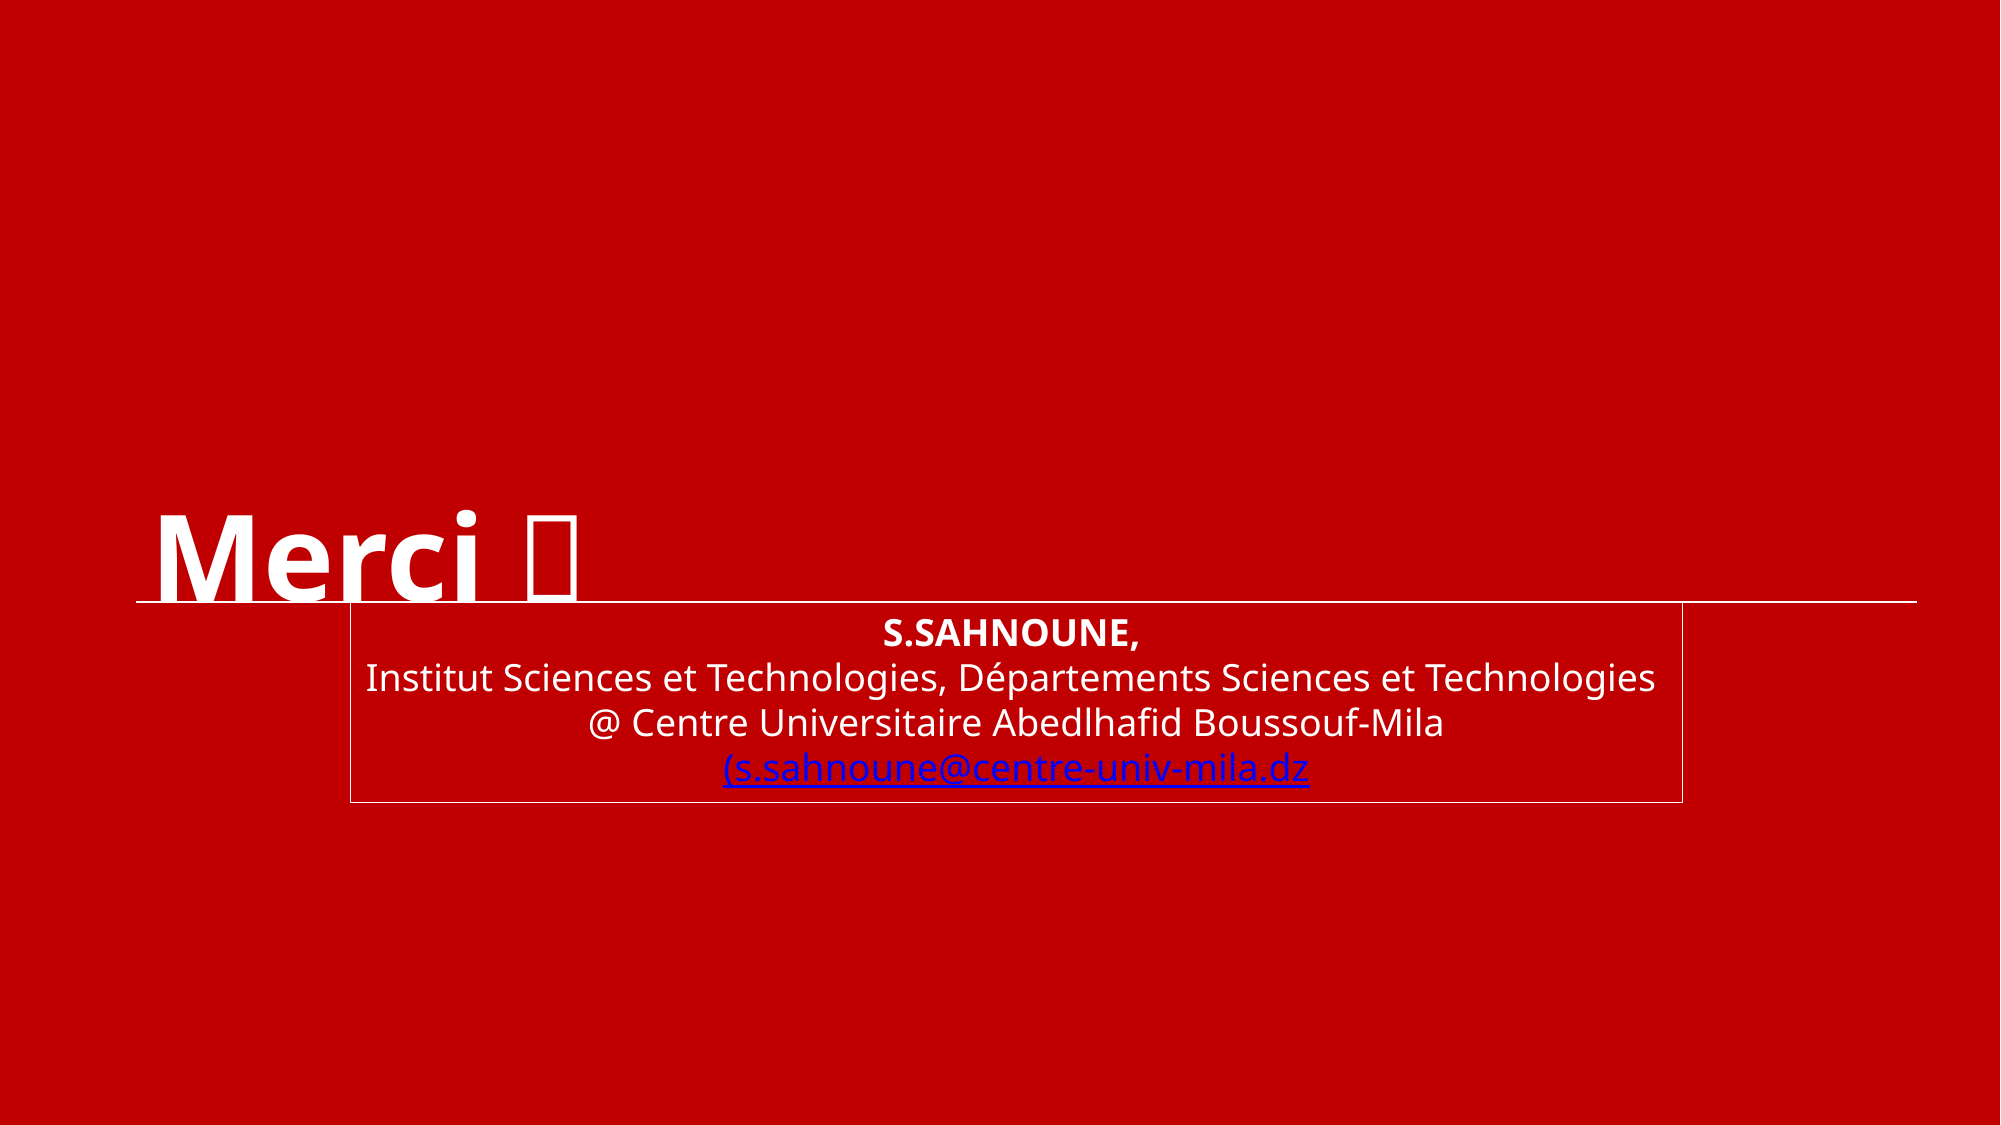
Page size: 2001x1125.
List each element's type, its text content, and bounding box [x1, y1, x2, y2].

text_box Merci  [135, 257, 2000, 635]
text_box S.SAHNOUNE, Institut Sciences et Technologies, Départements Sciences et Technologies @ Centre Universitaire Abedlhafid Boussouf-Mila (s.sahnoune@centre-univ-mila.dz [350, 603, 1683, 803]
